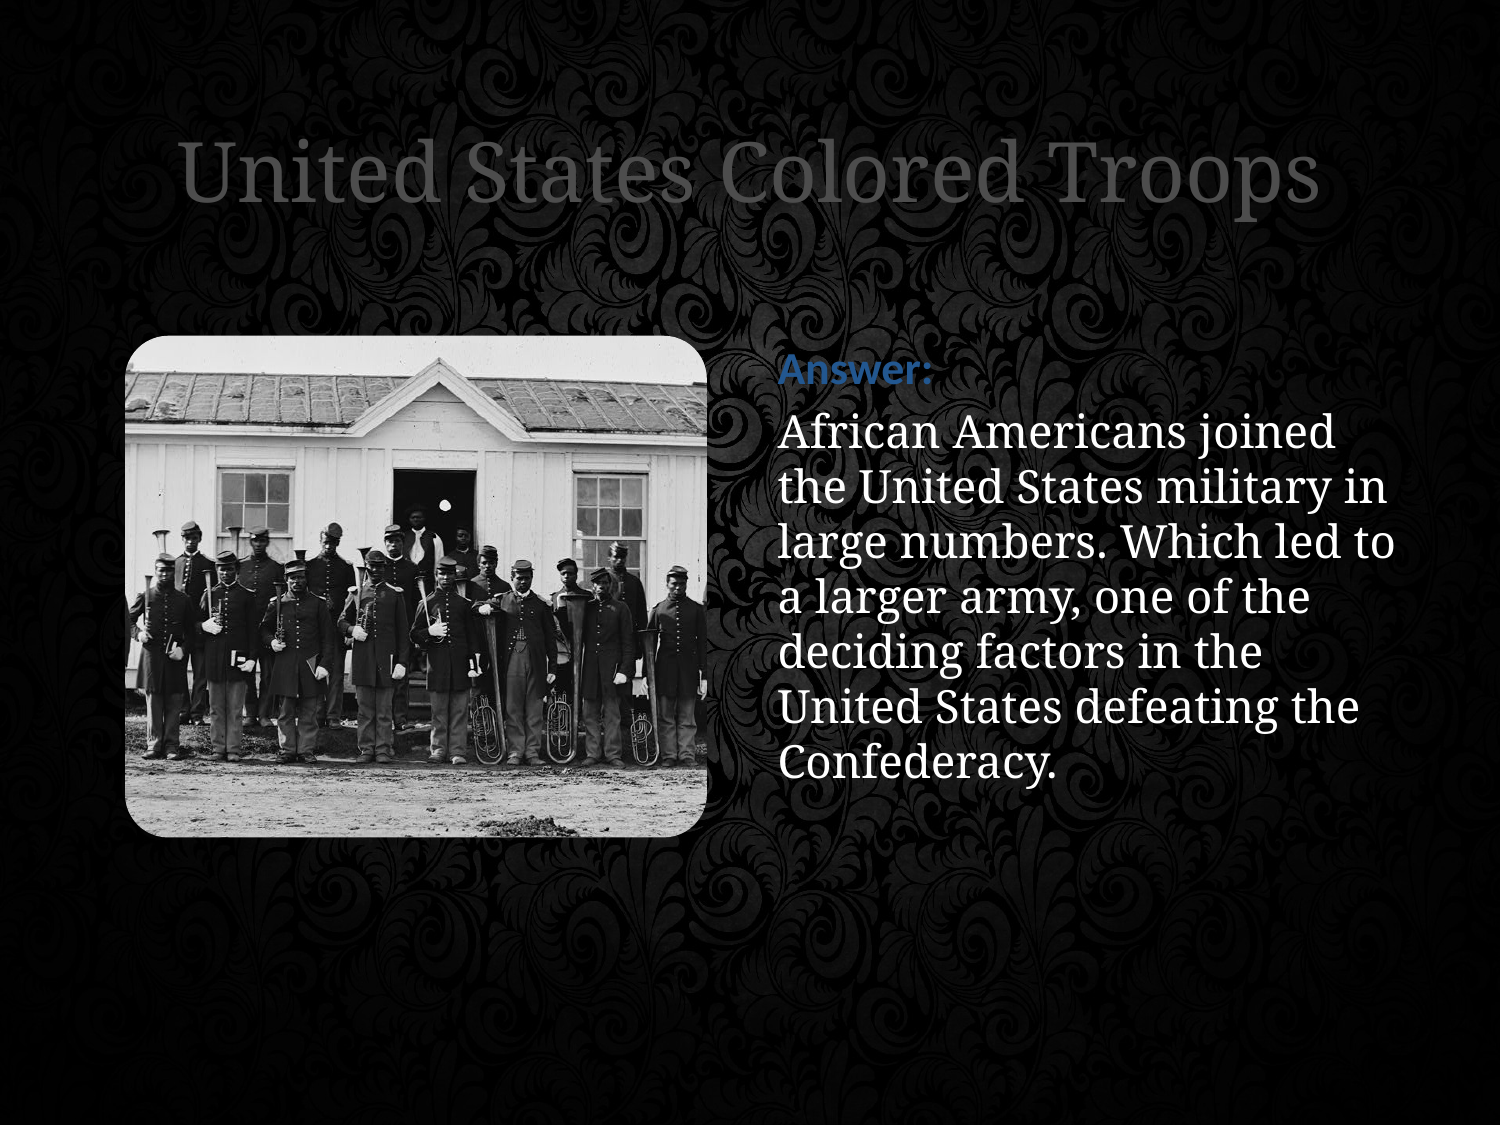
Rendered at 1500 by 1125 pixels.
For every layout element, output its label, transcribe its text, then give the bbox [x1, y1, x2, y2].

title United States Colored Troops [75, 105, 1425, 233]
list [124, 335, 708, 838]
list Answer: African Americans joined the United States military in large numbers. Which led to a larger army, one of the deciding factors in the United States defeating the Confederacy. [762, 330, 1425, 1025]
picture [0, 0, 1500, 1125]
